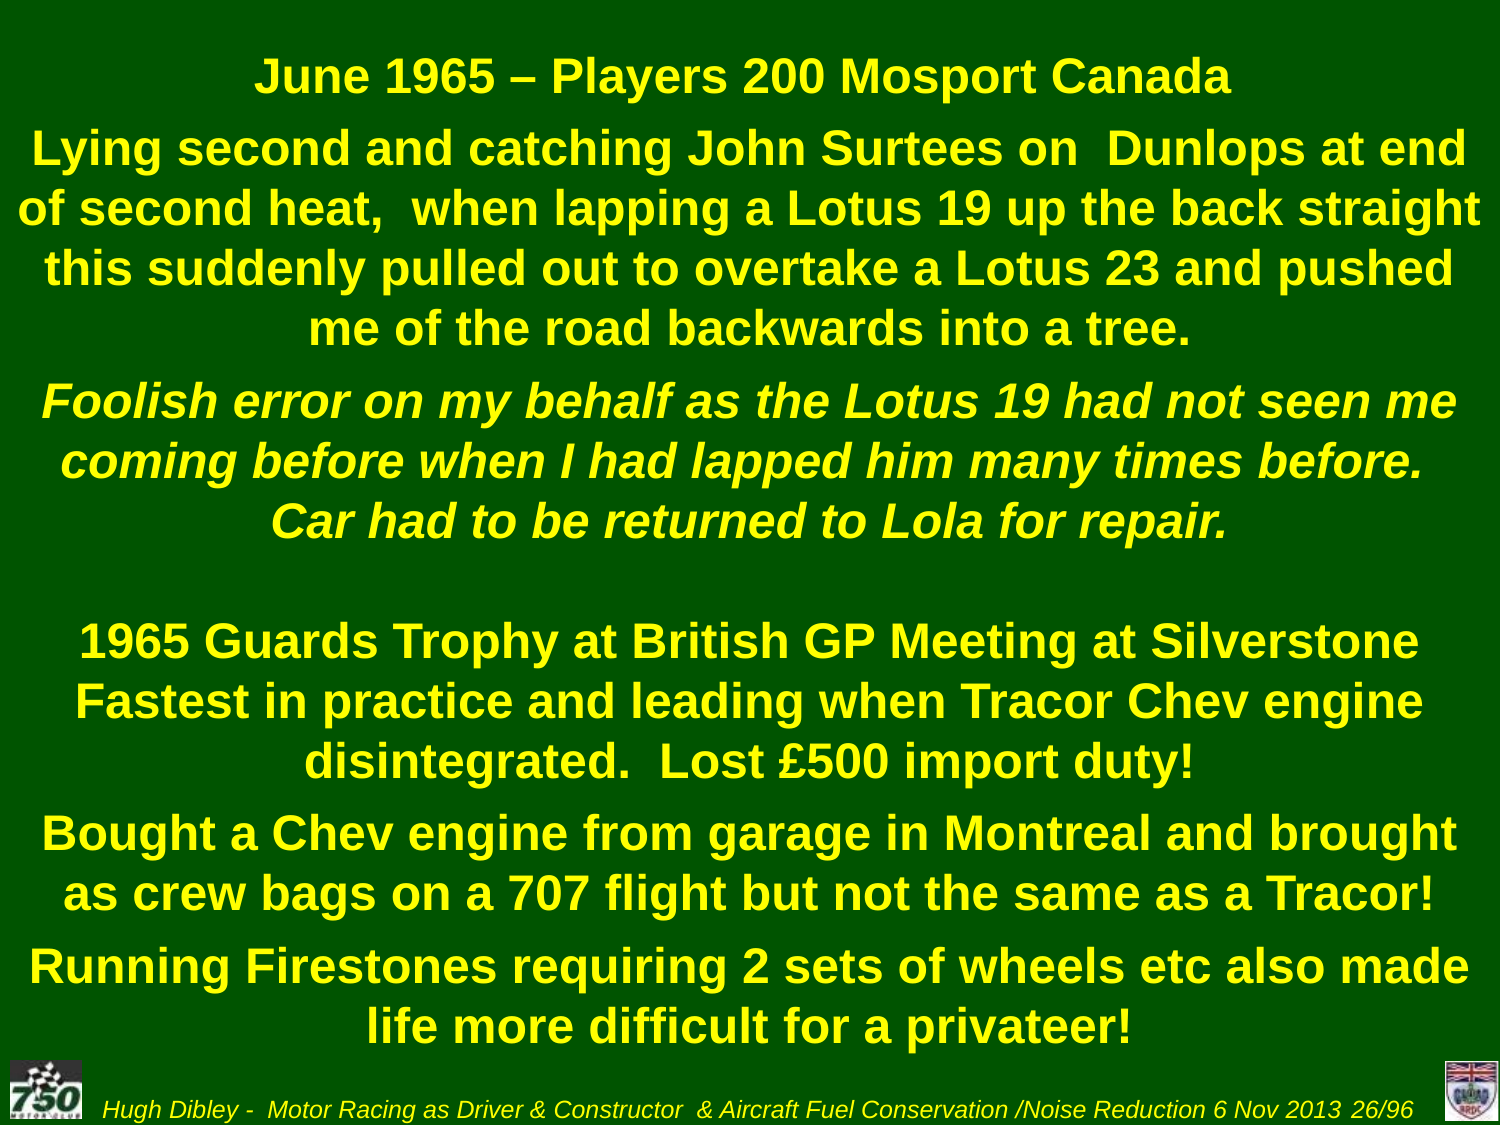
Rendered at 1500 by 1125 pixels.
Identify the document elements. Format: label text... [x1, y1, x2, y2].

picture [1445, 1061, 1499, 1121]
text_box June 1965 – Players 200 Mosport Canada Lying second and catching John Surtees on Dunlops at end of second heat, when lapping a Lotus 19 up the back straight this suddenly pulled out to overtake a Lotus 23 and pushed me of the road backwards into a tree. Foolish error on my behalf as the Lotus 19 had not seen me coming before when I had lapped him many times before. Car had to be returned to Lola for repair. 1965 Guards Trophy at British GP Meeting at Silverstone Fastest in practice and leading when Tracor Chev engine disintegrated. Lost £500 import duty! Bought a Chev engine from garage in Montreal and brought as crew bags on a 707 flight but not the same as a Tracor! Running Firestones requiring 2 sets of wheels etc also made life more difficult for a privateer! [0, 35, 1500, 1061]
picture [10, 1061, 82, 1119]
